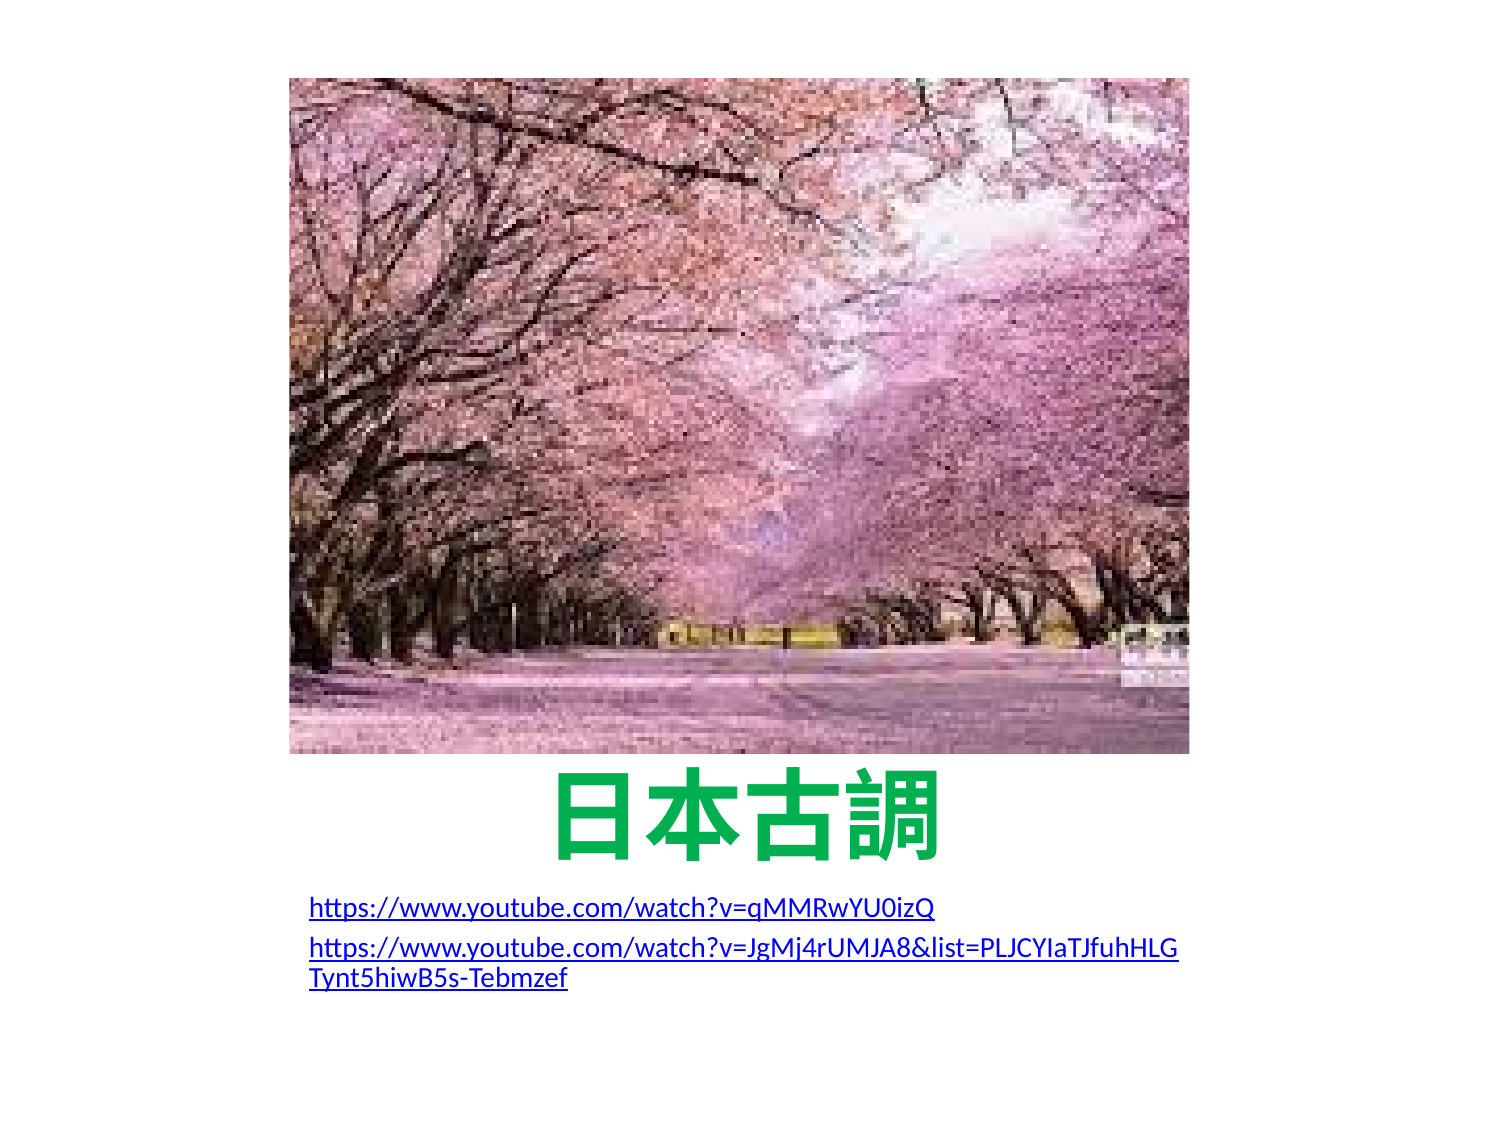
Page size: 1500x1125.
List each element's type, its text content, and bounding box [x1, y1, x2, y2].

list https://www.youtube.com/watch?v=qMMRwYU0izQ https://www.youtube.com/watch?v=JgMj4rUMJA8&list=PLJCYIaTJfuhHLGTynt5hiwB5s-Tebmzef [294, 880, 1194, 1013]
picture [288, 77, 1190, 754]
title 日本古調 [294, 787, 1194, 880]
